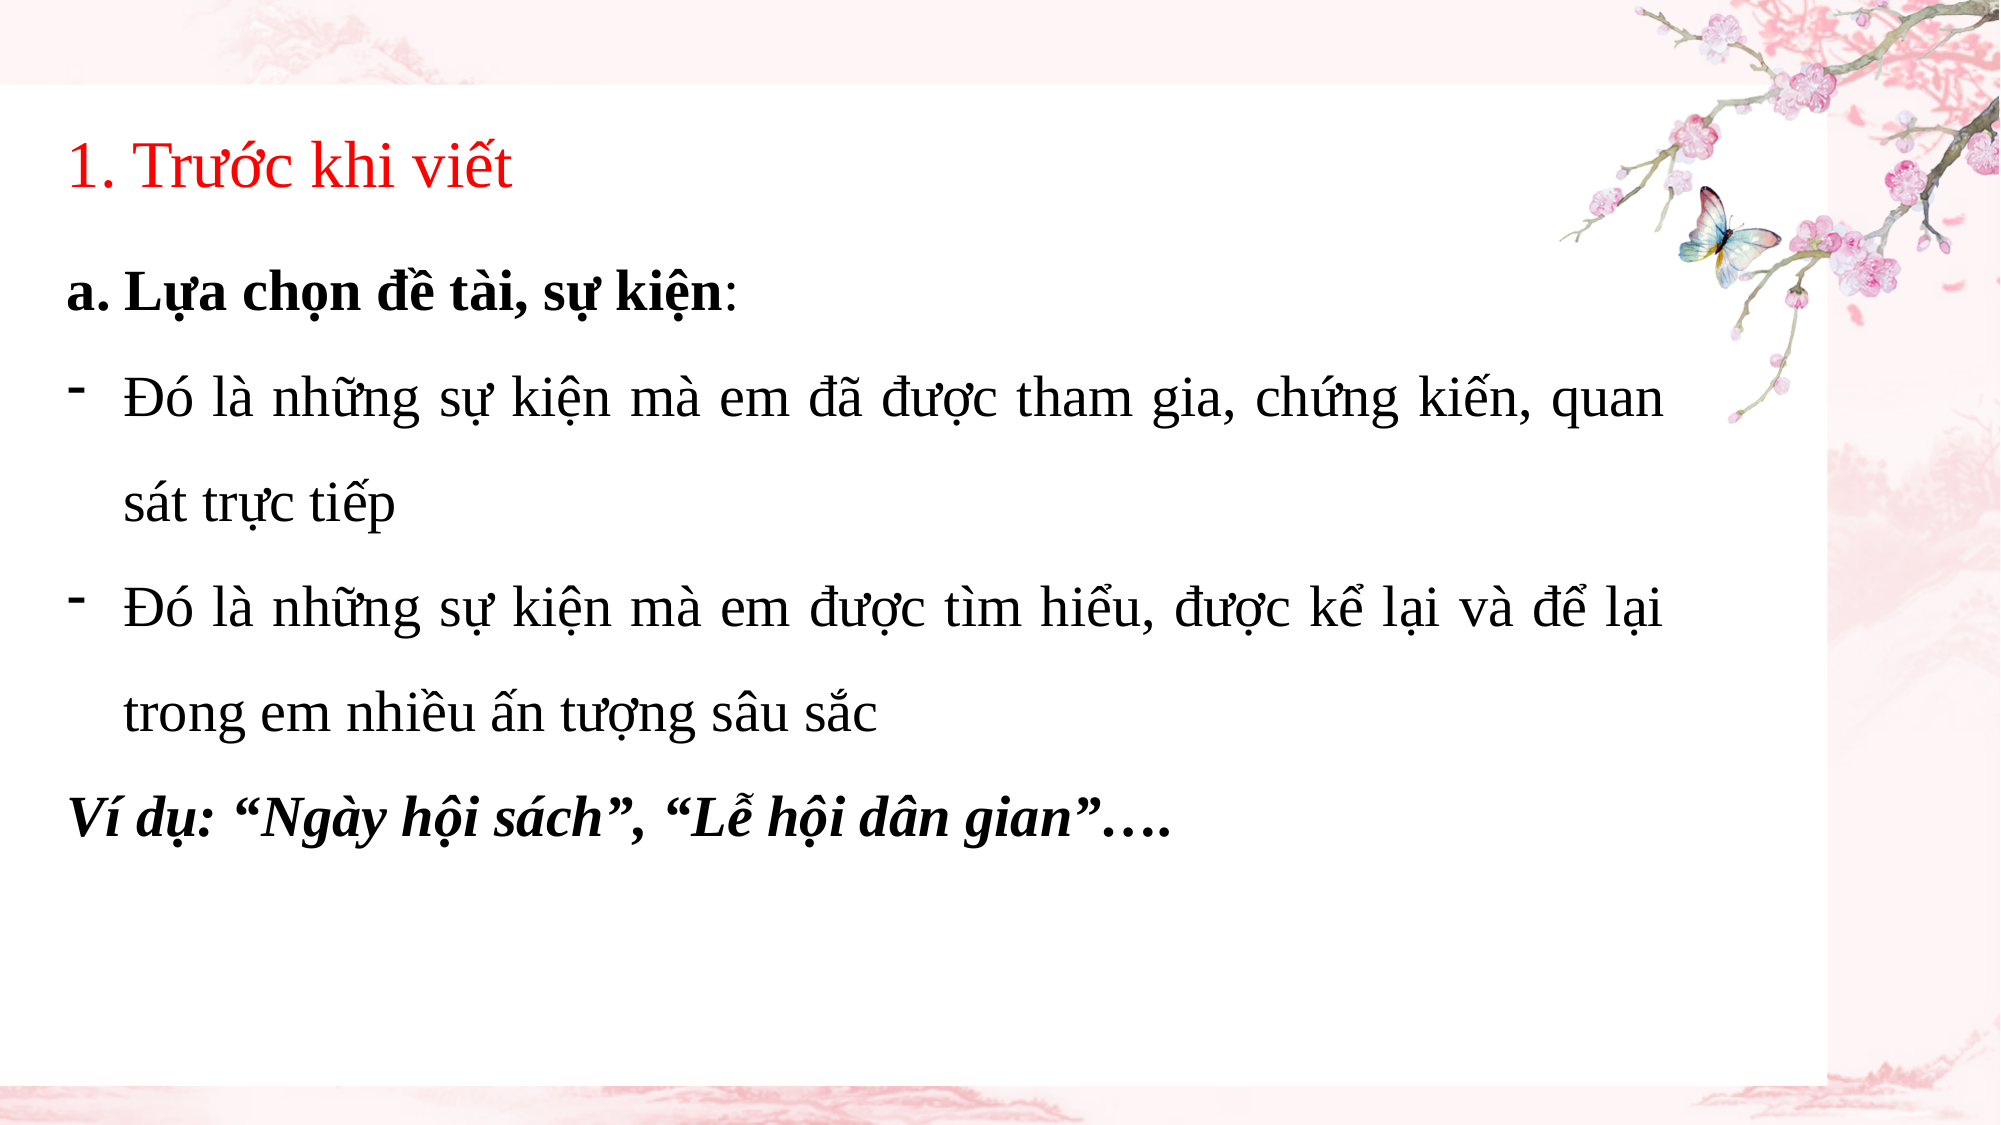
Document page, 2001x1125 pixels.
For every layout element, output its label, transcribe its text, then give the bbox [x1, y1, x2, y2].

text_box 1. Trước khi viết [51, 113, 942, 208]
text_box [0, 83, 1828, 1087]
text_box a. Lựa chọn đề tài, sự kiện: Đó là những sự kiện mà em đã được tham gia, chứng kiến, quan sát trực tiếp Đó là những sự kiện mà em được tìm hiểu, được kể lại và để lại trong em nhiều ấn tượng sâu sắc Ví dụ: “Ngày hội sách”, “Lễ hội dân gian”…. [52, 252, 1680, 856]
picture [0, 0, 2001, 1125]
